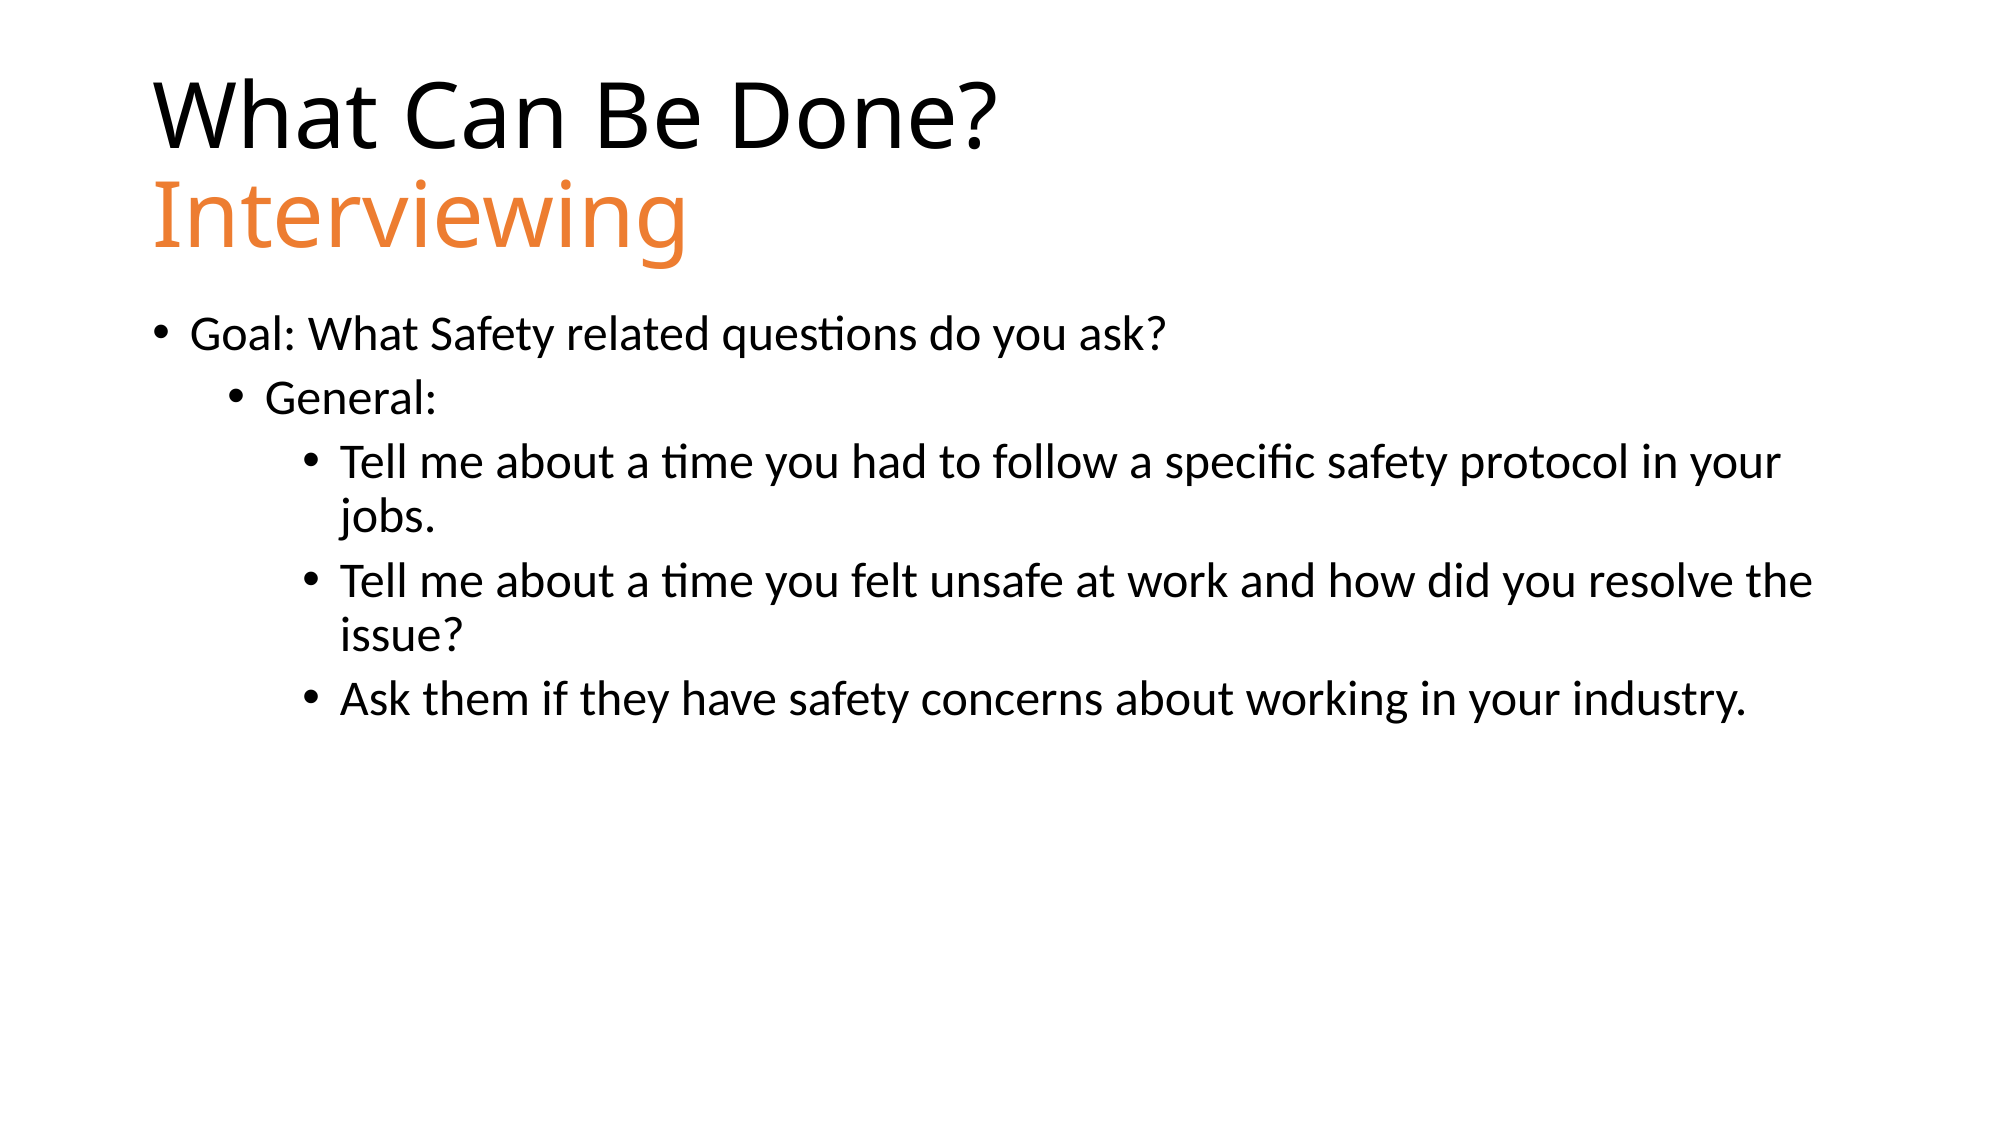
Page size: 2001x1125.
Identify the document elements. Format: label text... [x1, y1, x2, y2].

list Goal: What Safety related questions do you ask? General: Tell me about a time you had to follow a specific safety protocol in your jobs. Tell me about a time you felt unsafe at work and how did you resolve the issue? Ask them if they have safety concerns about working in your industry. [137, 299, 1863, 1014]
title What Can Be Done? Interviewing [137, 59, 1863, 278]
